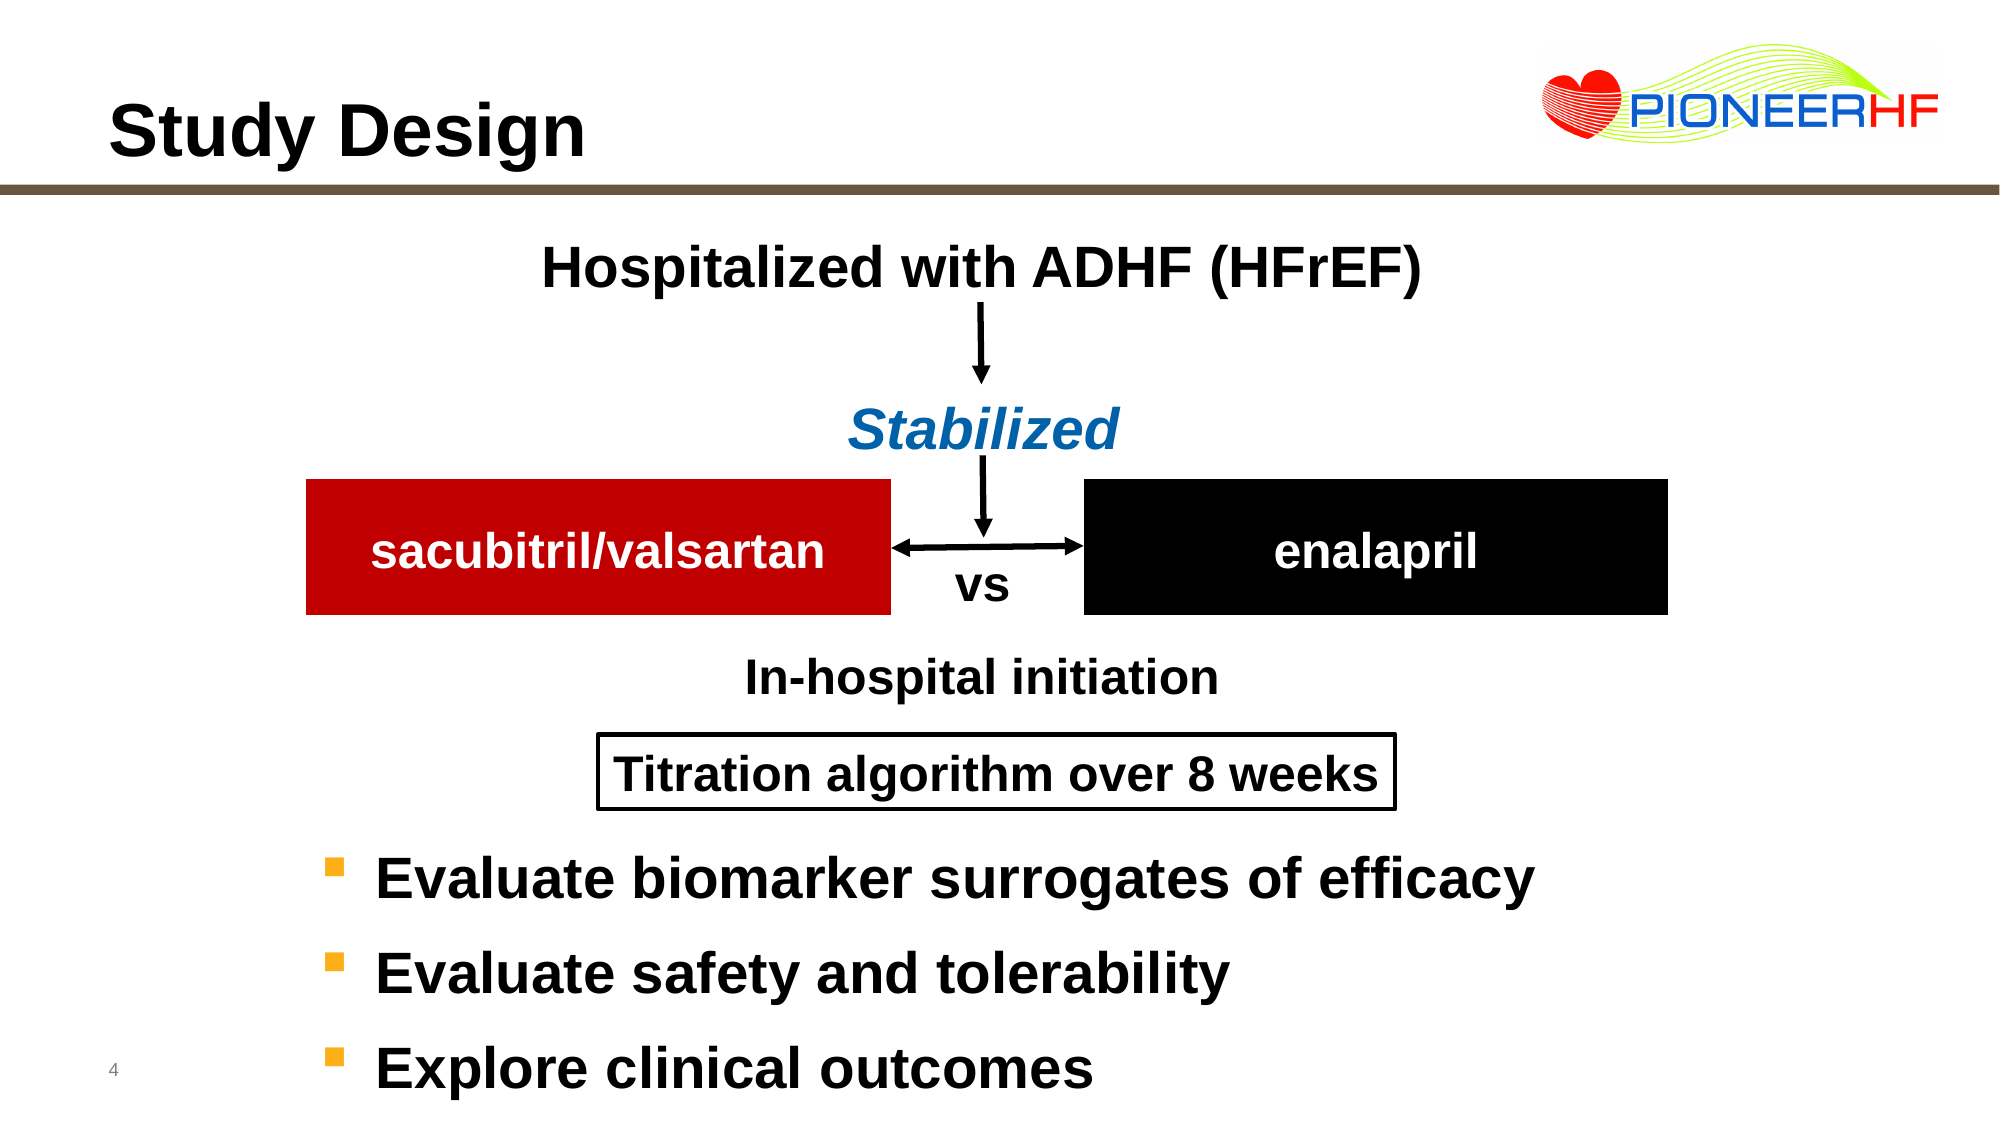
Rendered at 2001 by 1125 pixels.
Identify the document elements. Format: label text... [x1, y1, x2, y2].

text_box sacubitril/valsartan [305, 478, 892, 616]
text_box Stabilized [793, 383, 1174, 469]
text_box In-hospital initiation [271, 637, 1695, 712]
text_box Hospitalized with ADHF (HFrEF) [271, 221, 1695, 307]
text_box Evaluate biomarker surrogates of efficacy Evaluate safety and tolerability Explore clinical outcomes [305, 832, 1729, 1108]
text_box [890, 545, 1084, 549]
text_box enalapril [1083, 478, 1669, 616]
text_box vs [922, 557, 1043, 620]
text_box Titration algorithm over 8 weeks [598, 734, 1396, 810]
slide_number 4 [93, 1050, 182, 1091]
picture [1542, 44, 1938, 144]
title Study Design [93, 67, 1640, 199]
